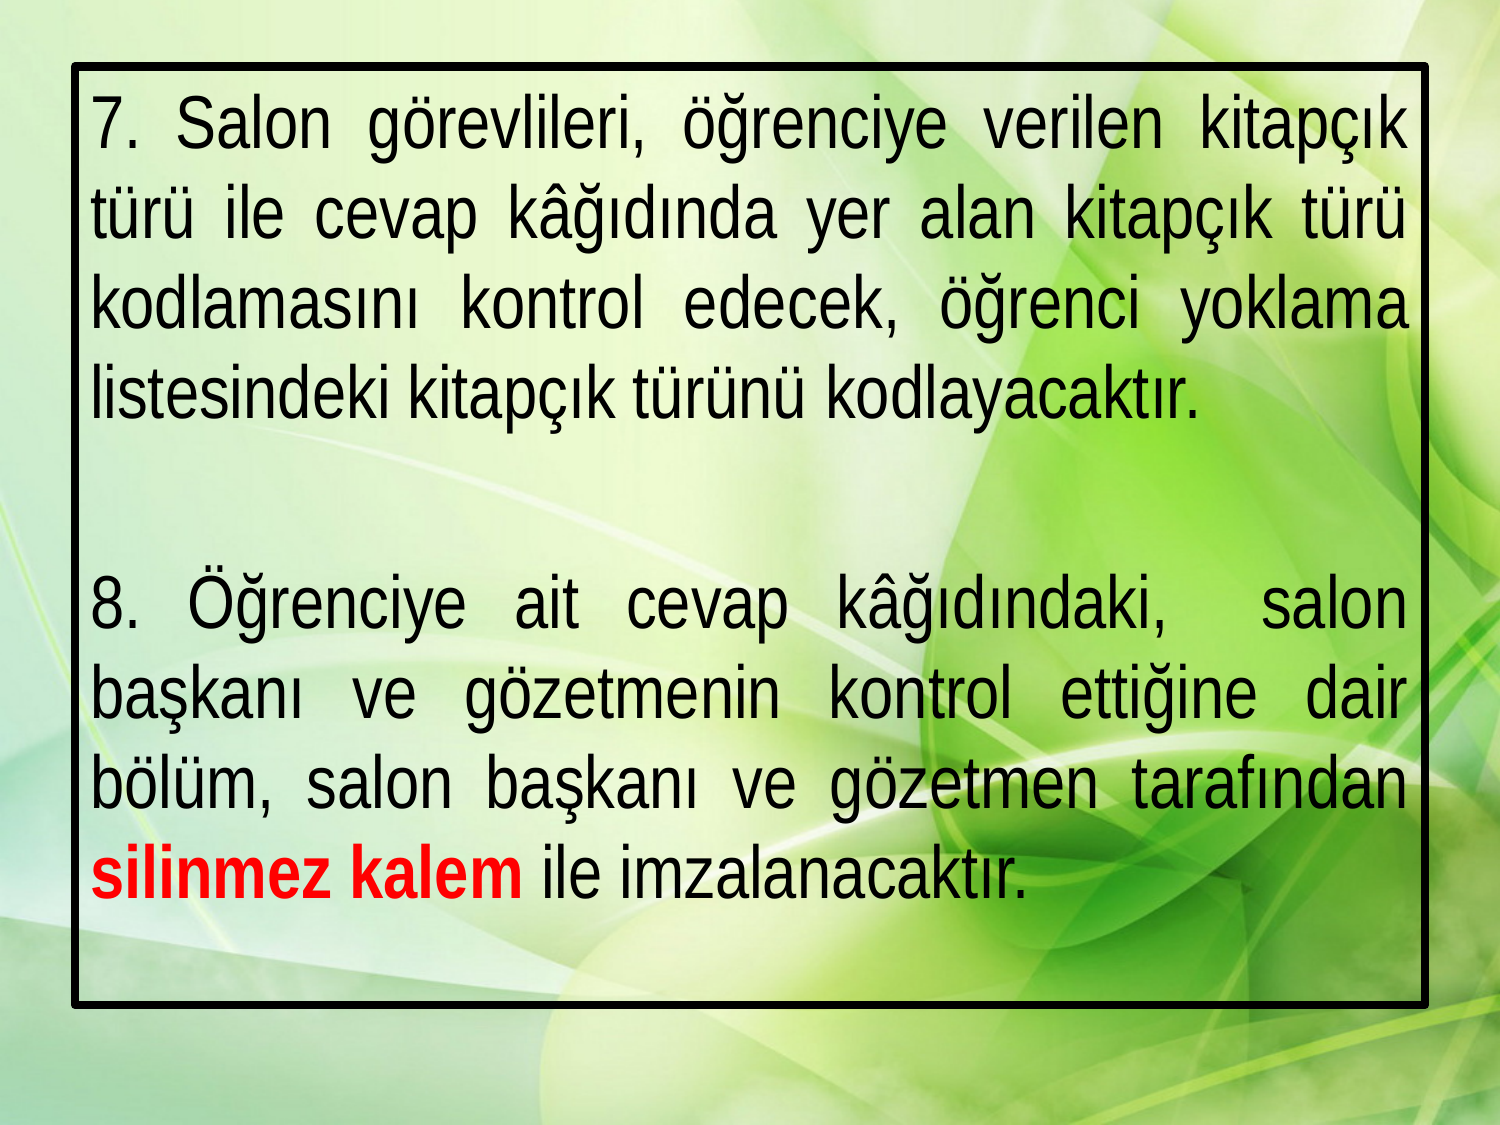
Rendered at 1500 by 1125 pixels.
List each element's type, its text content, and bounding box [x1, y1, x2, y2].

list 7. Salon görevlileri, öğrenciye verilen kitapçık türü ile cevap kâğıdında yer alan kitapçık türü kodlamasını kontrol edecek, öğrenci yoklama listesindeki kitapçık türünü kodlayacaktır. 8. Öğrenciye ait cevap kâğıdındaki, salon başkanı ve gözetmenin kontrol ettiğine dair bölüm, salon başkanı ve gözetmen tarafından silinmez kalem ile imzalanacaktır. [75, 66, 1425, 1005]
picture [0, 0, 1500, 1125]
